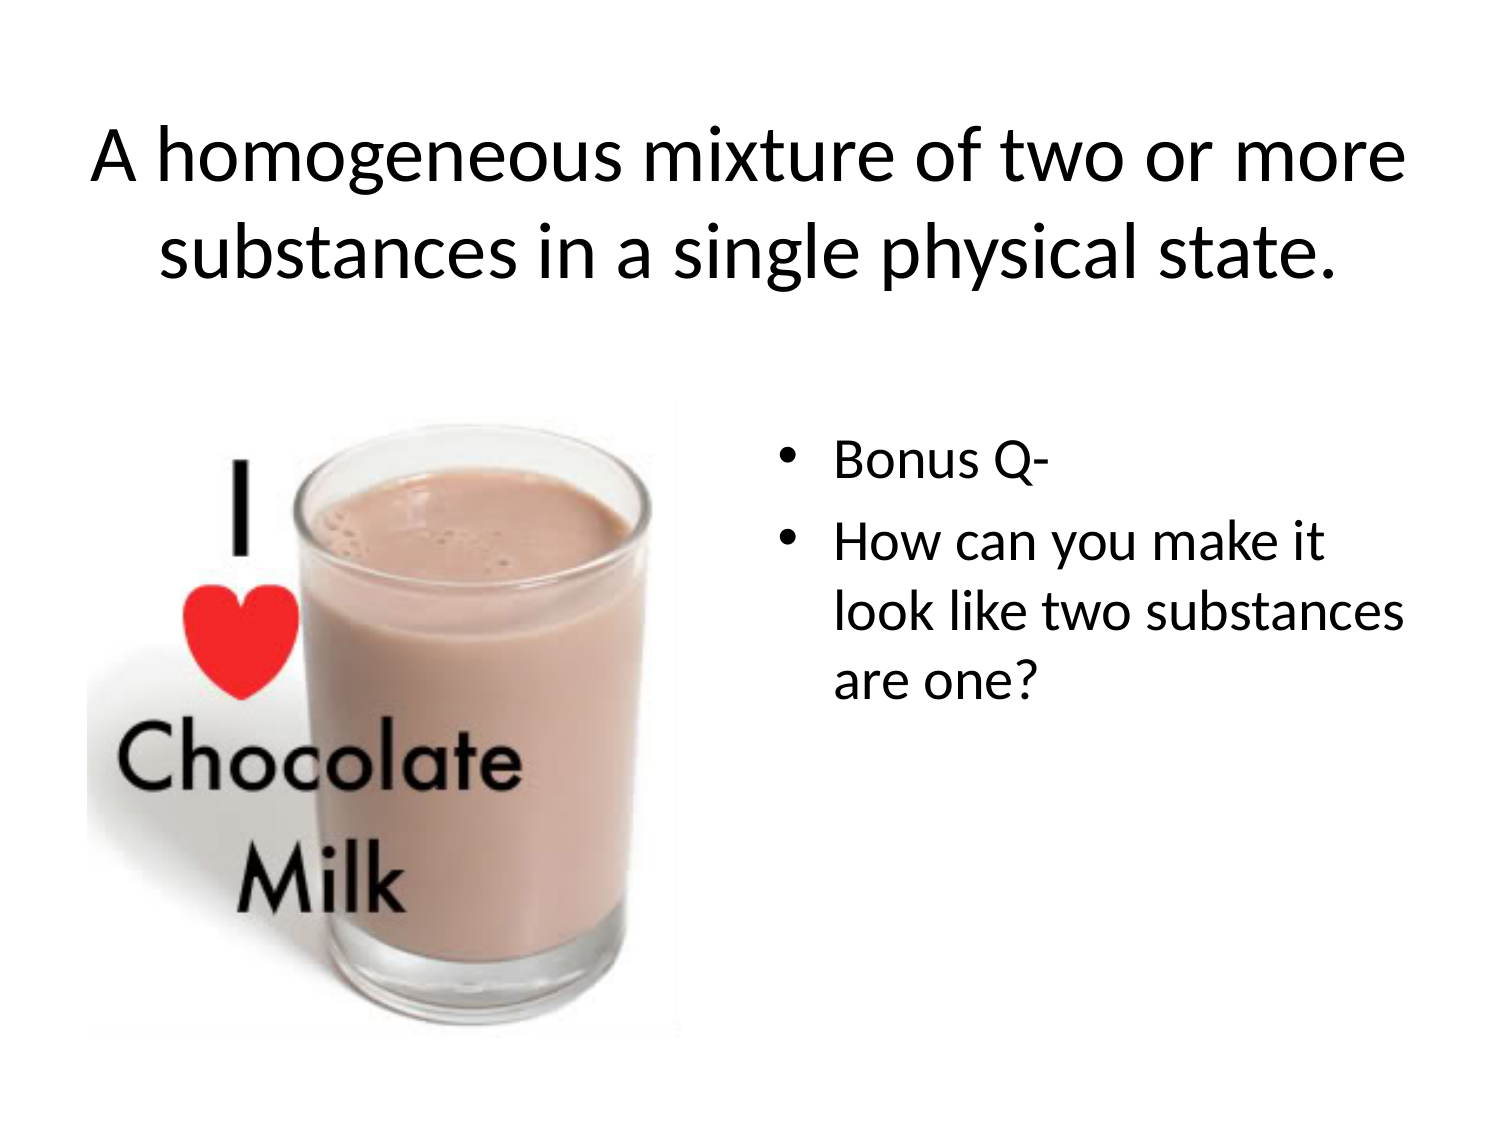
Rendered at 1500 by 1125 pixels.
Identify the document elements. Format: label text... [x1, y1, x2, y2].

list Bonus Q- How can you make it look like two substances are one? [762, 412, 1425, 1005]
title A homogeneous mixture of two or more substances in a single physical state. [75, 45, 1425, 350]
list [87, 399, 681, 1038]
